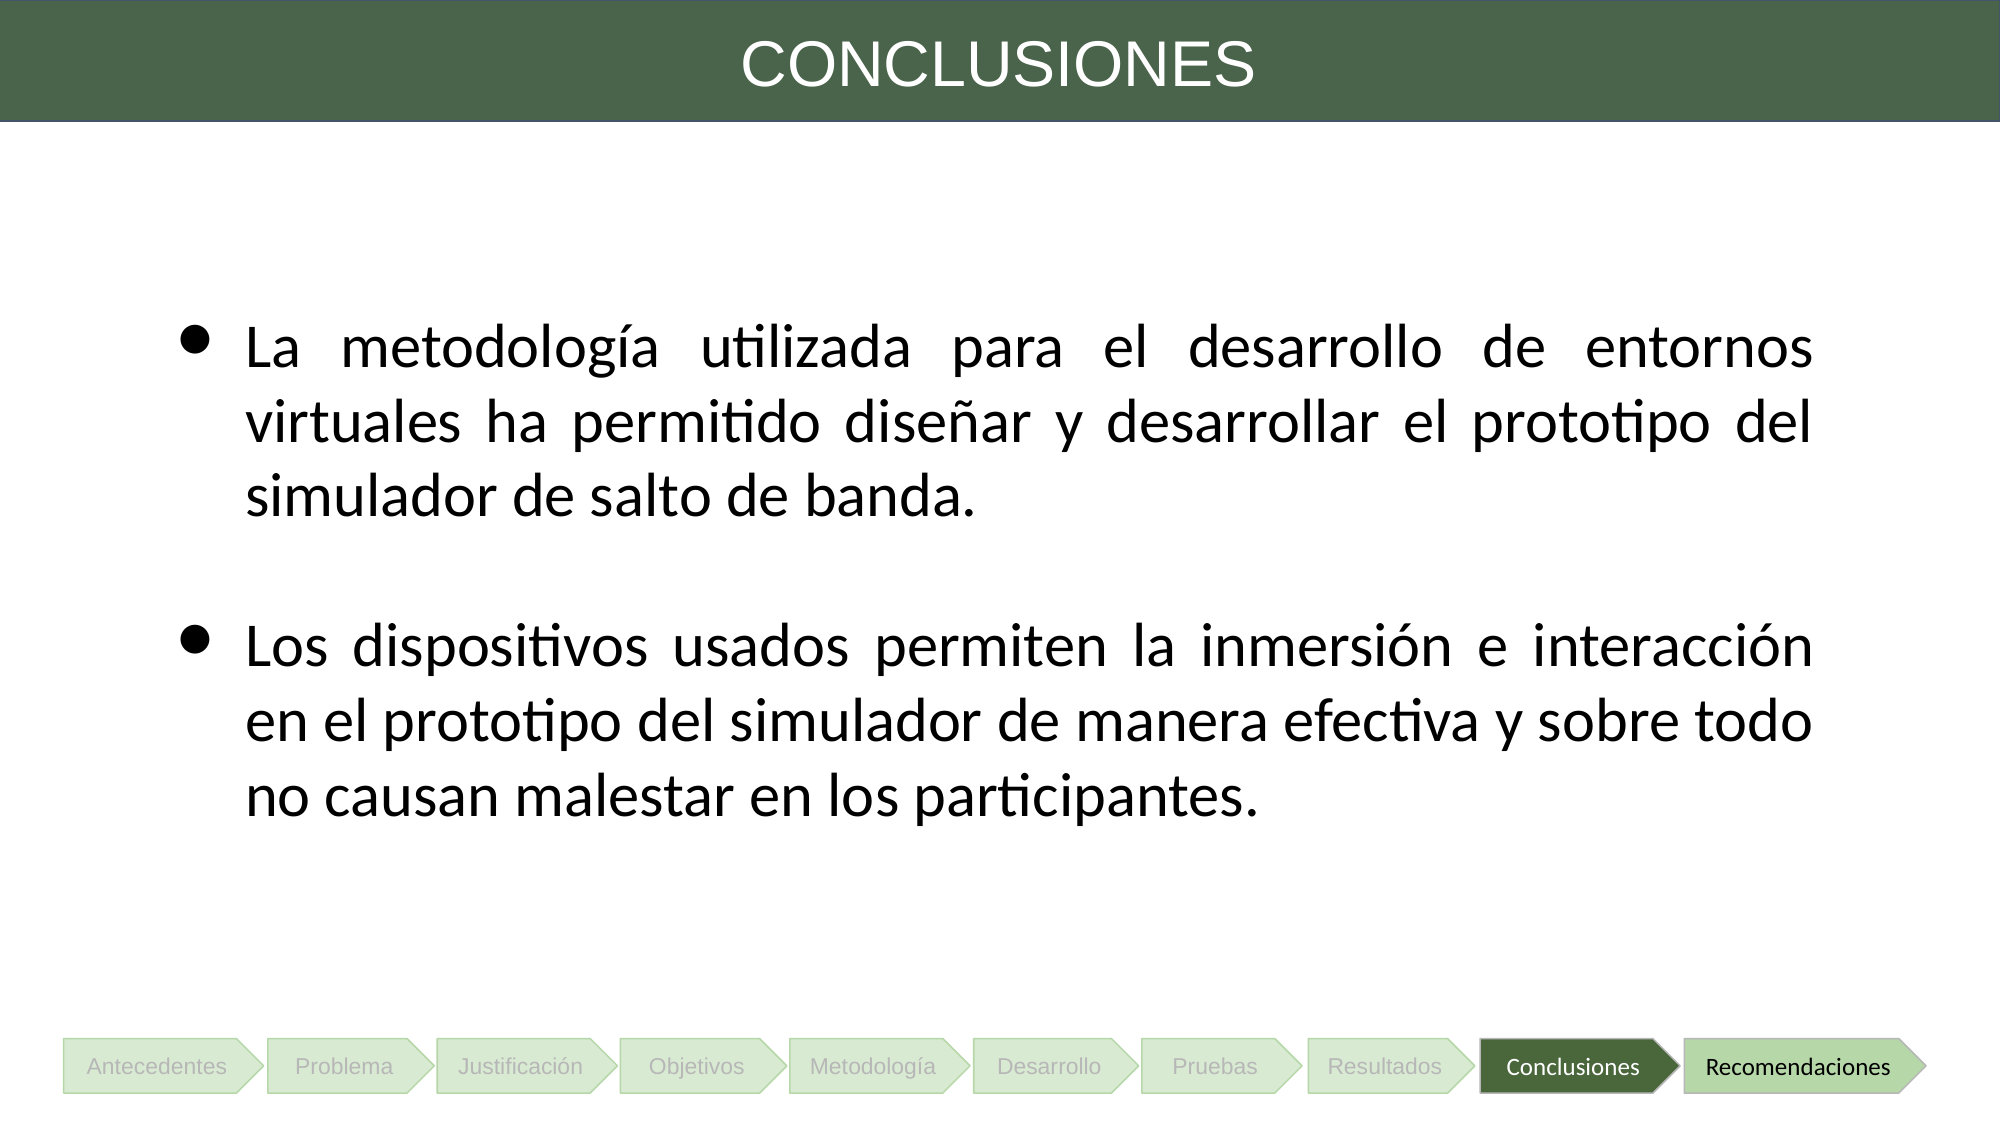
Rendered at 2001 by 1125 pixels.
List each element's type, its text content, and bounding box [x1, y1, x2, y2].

text_box Objetivos [620, 1038, 787, 1094]
text_box Problema [267, 1038, 435, 1094]
text_box Metodología [789, 1038, 971, 1094]
text_box Recomendaciones [1684, 1038, 1927, 1094]
text_box Pruebas [1141, 1038, 1303, 1094]
text_box Resultados [1308, 1038, 1475, 1094]
text_box Conclusiones [1480, 1038, 1681, 1094]
text_box Antecedentes [63, 1038, 264, 1094]
text_box La metodología utilizada para el desarrollo de entornos virtuales ha permitido diseñar y desarrollar el prototipo del simulador de salto de banda. Los dispositivos usados permiten la inmersión e interacción en el prototipo del simulador de manera efectiva y sobre todo no causan malestar en los participantes. [155, 297, 1831, 837]
text_box Justificación [437, 1038, 618, 1094]
text_box CONCLUSIONES [0, 0, 2000, 122]
text_box Desarrollo [973, 1038, 1139, 1094]
